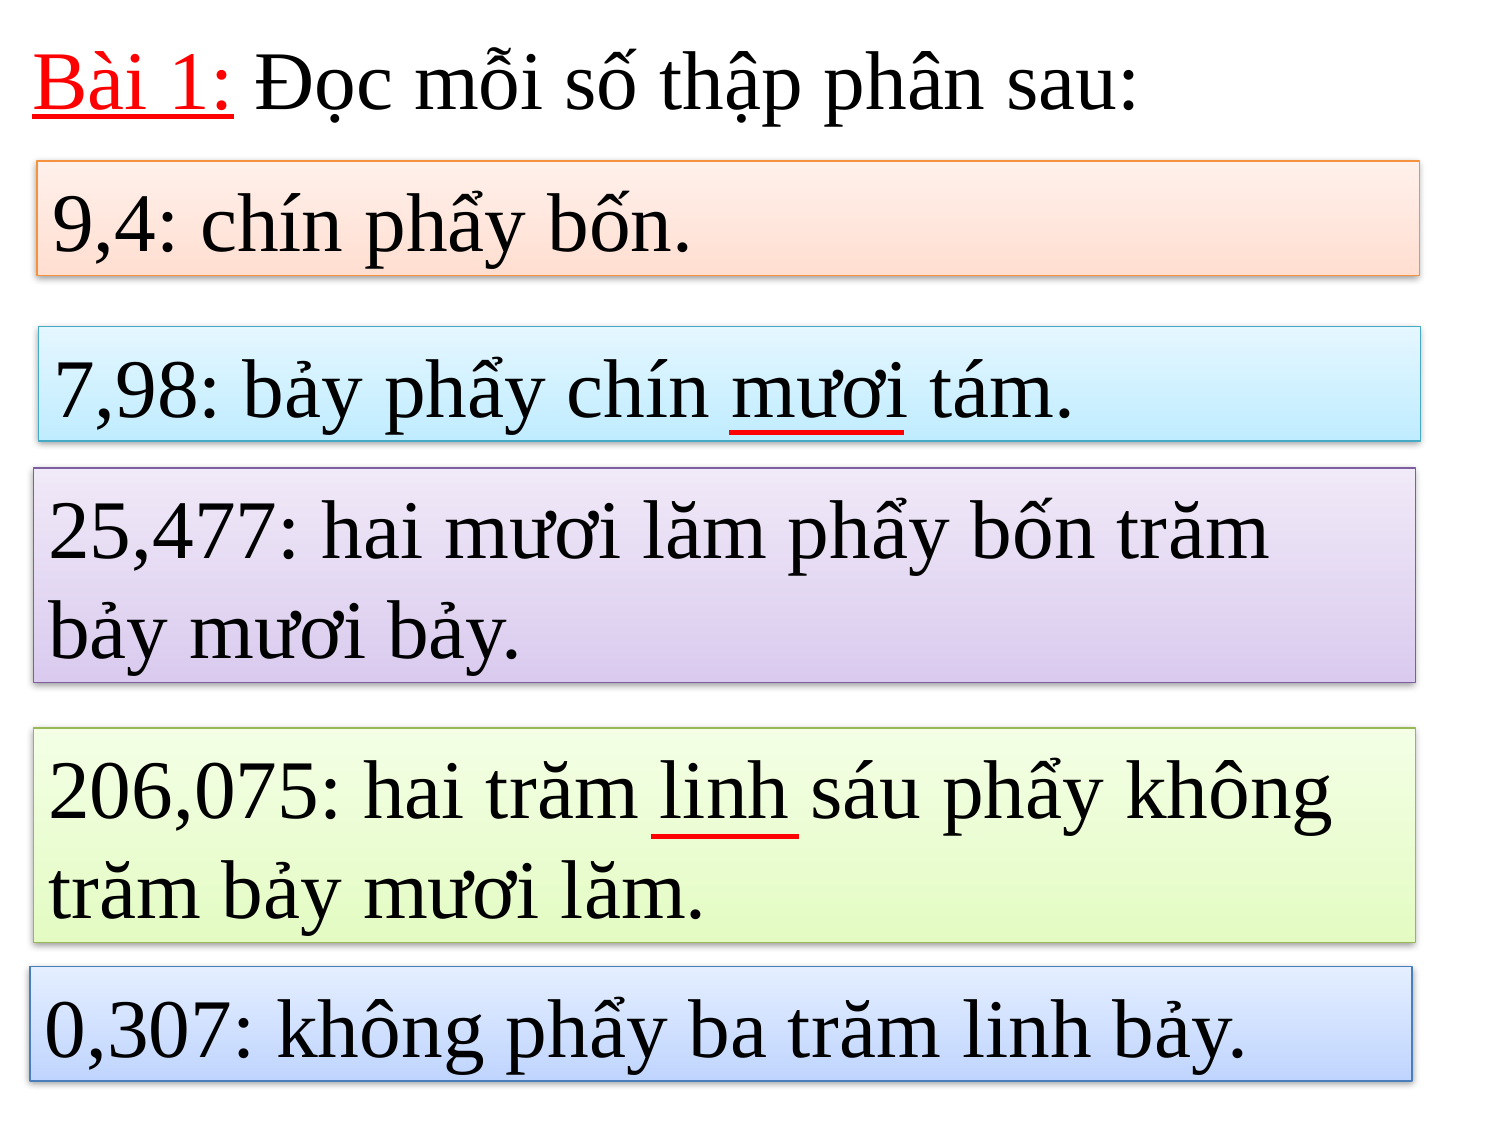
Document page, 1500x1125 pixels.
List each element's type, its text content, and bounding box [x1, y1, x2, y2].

text_box Bài 1: Đọc mỗi số thập phân sau: [17, 19, 1400, 134]
text_box 206,075: hai trăm linh sáu phẩy không trăm bảy mươi lăm. [33, 727, 1416, 943]
text_box 25,477: hai mươi lăm phẩy bốn trăm bảy mươi bảy. [33, 467, 1416, 683]
text_box 7,98: bảy phẩy chín mươi tám. [38, 326, 1421, 442]
text_box 0,307: không phẩy ba trăm linh bảy. [29, 966, 1413, 1082]
text_box 9,4: chín phẩy bốn. [36, 160, 1420, 276]
